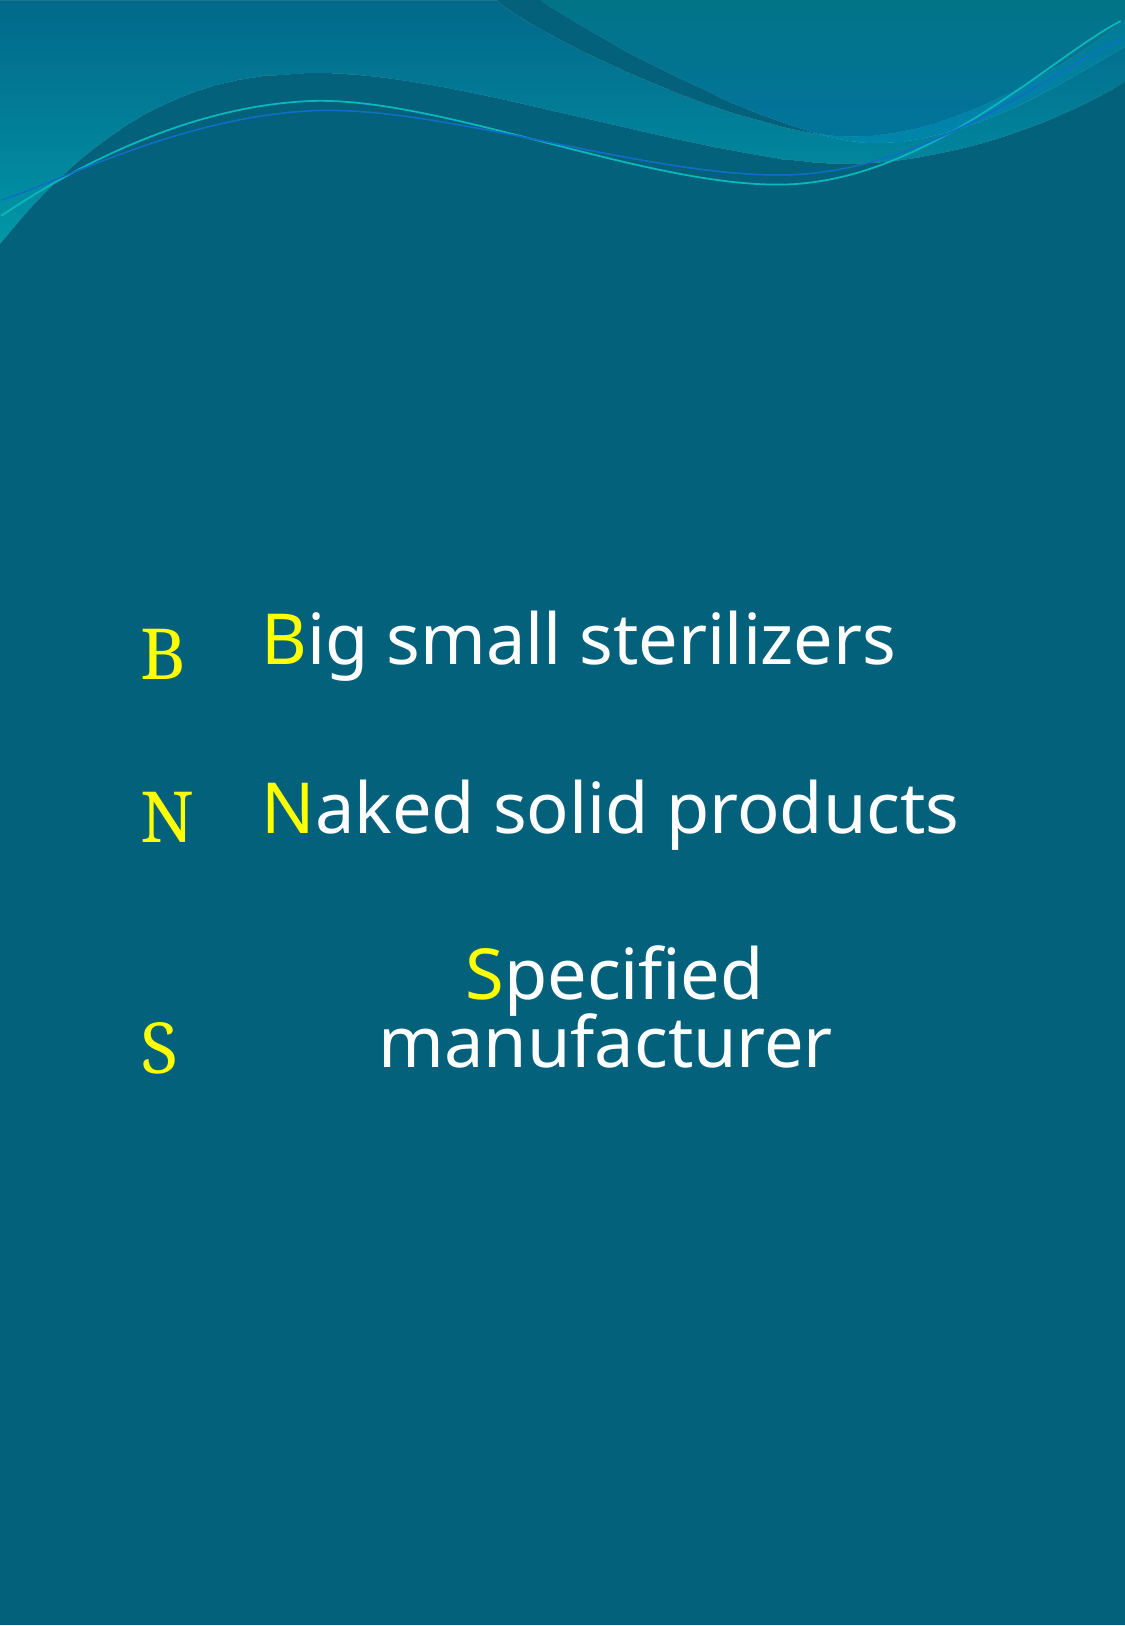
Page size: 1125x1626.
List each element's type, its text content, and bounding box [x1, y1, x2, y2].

text_box Big small sterilizers Naked solid products Specified manufacturer [210, 586, 1001, 1173]
subtitle B N S [140, 520, 231, 1129]
